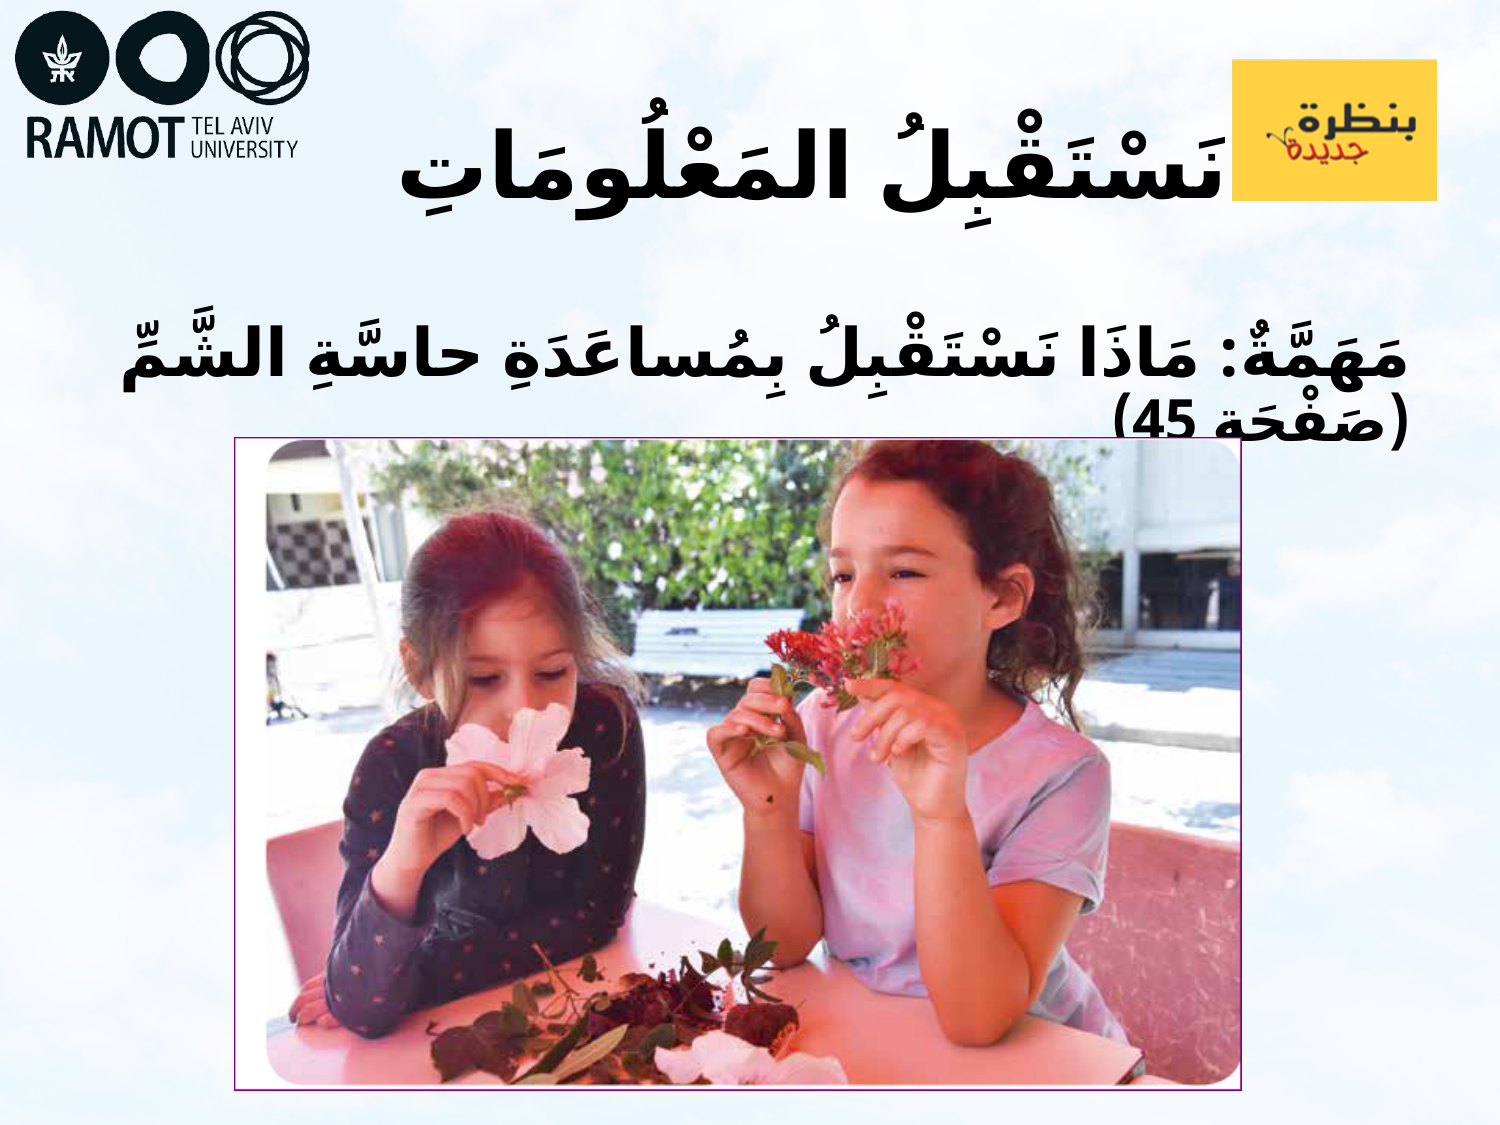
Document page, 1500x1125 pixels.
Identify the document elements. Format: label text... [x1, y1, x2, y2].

picture [234, 437, 1242, 1091]
list مَهَمَّةٌ: مَاذَا نَسْتَقْبِلُ بِمُساعَدَةِ حاسَّةِ الشَّمِّ (صَفْحَة 45) [80, 311, 1426, 1026]
picture [1232, 59, 1437, 201]
picture [0, 0, 325, 175]
title نَسْتَقْبِلُ المَعْلُومَاتِ [165, 59, 1460, 278]
